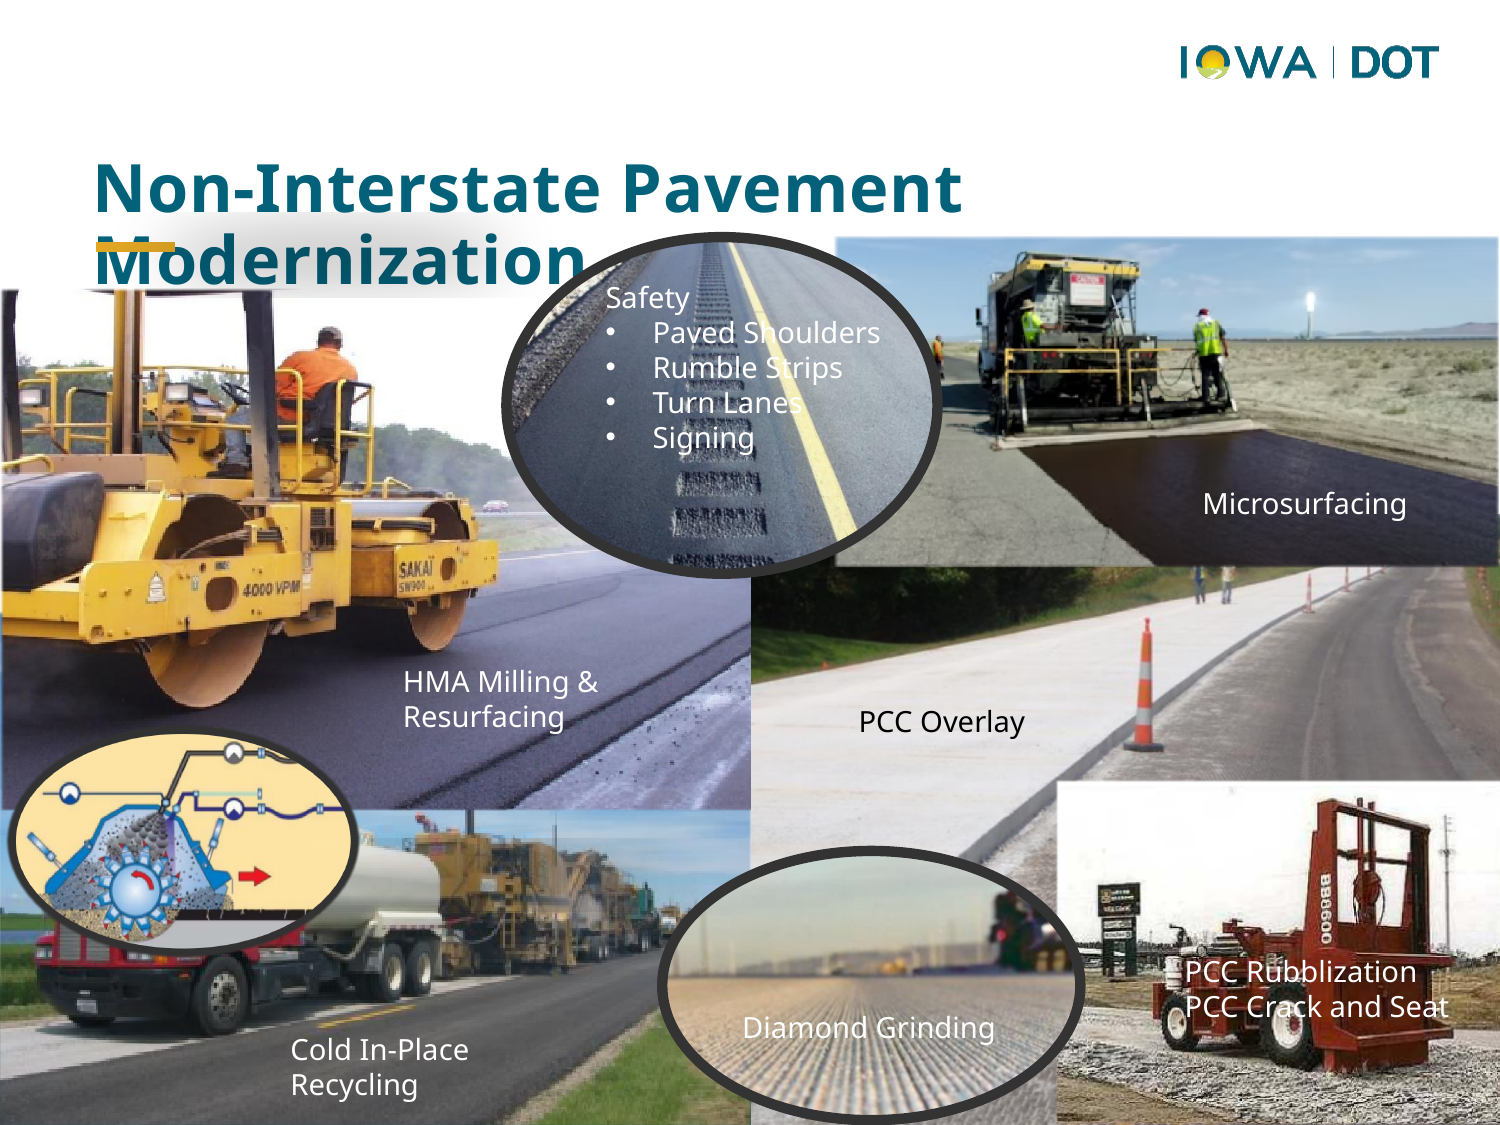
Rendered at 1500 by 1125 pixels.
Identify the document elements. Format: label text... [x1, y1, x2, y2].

list Non-Interstate Pavement Modernization [92, 147, 1453, 288]
picture [0, 236, 1500, 1125]
picture [516, 256, 530, 276]
picture [1161, 24, 1459, 100]
